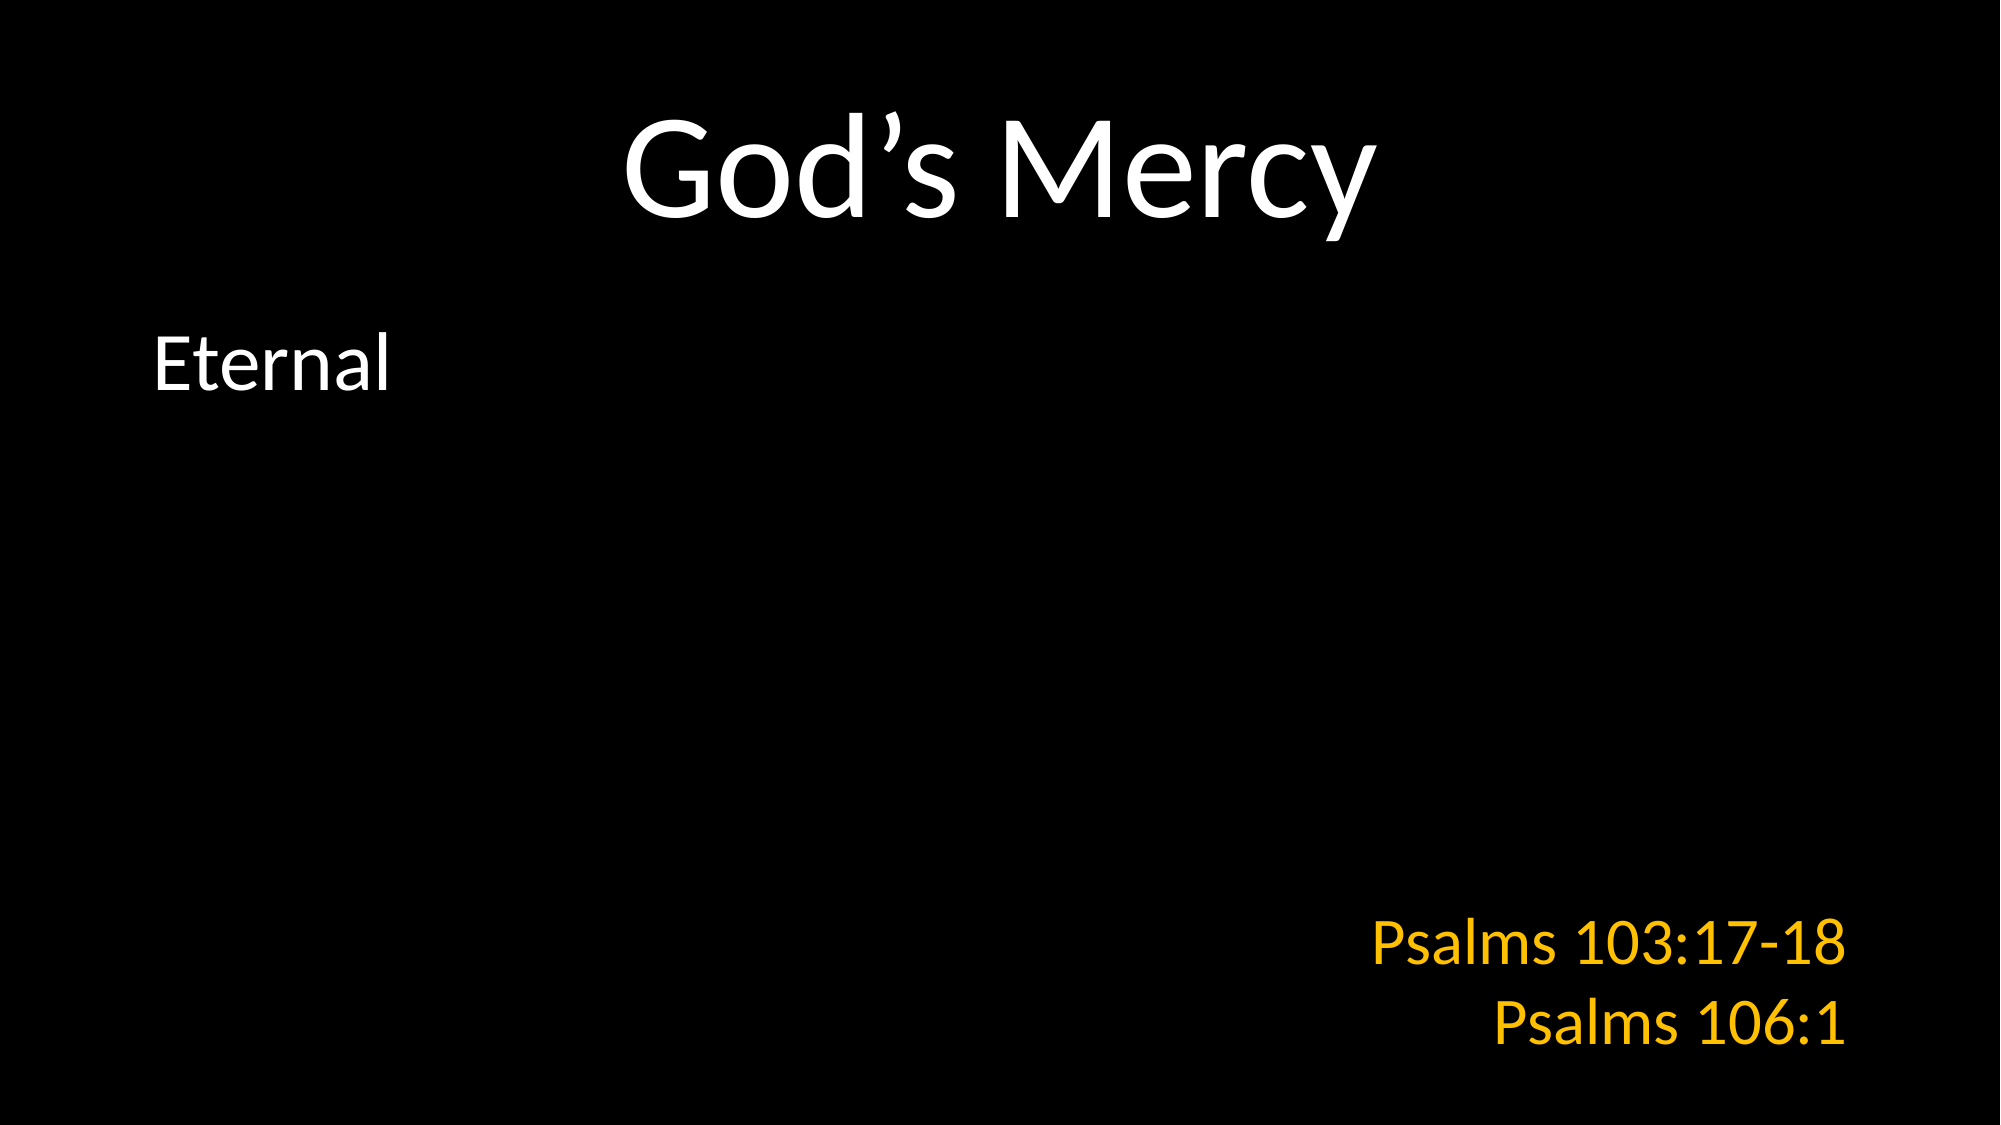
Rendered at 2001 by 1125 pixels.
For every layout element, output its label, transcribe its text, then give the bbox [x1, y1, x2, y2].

title God’s Mercy [137, 59, 1863, 278]
list Eternal [137, 299, 988, 1066]
list Psalms 103:17-18 Psalms 106:1 [1012, 299, 1863, 1066]
